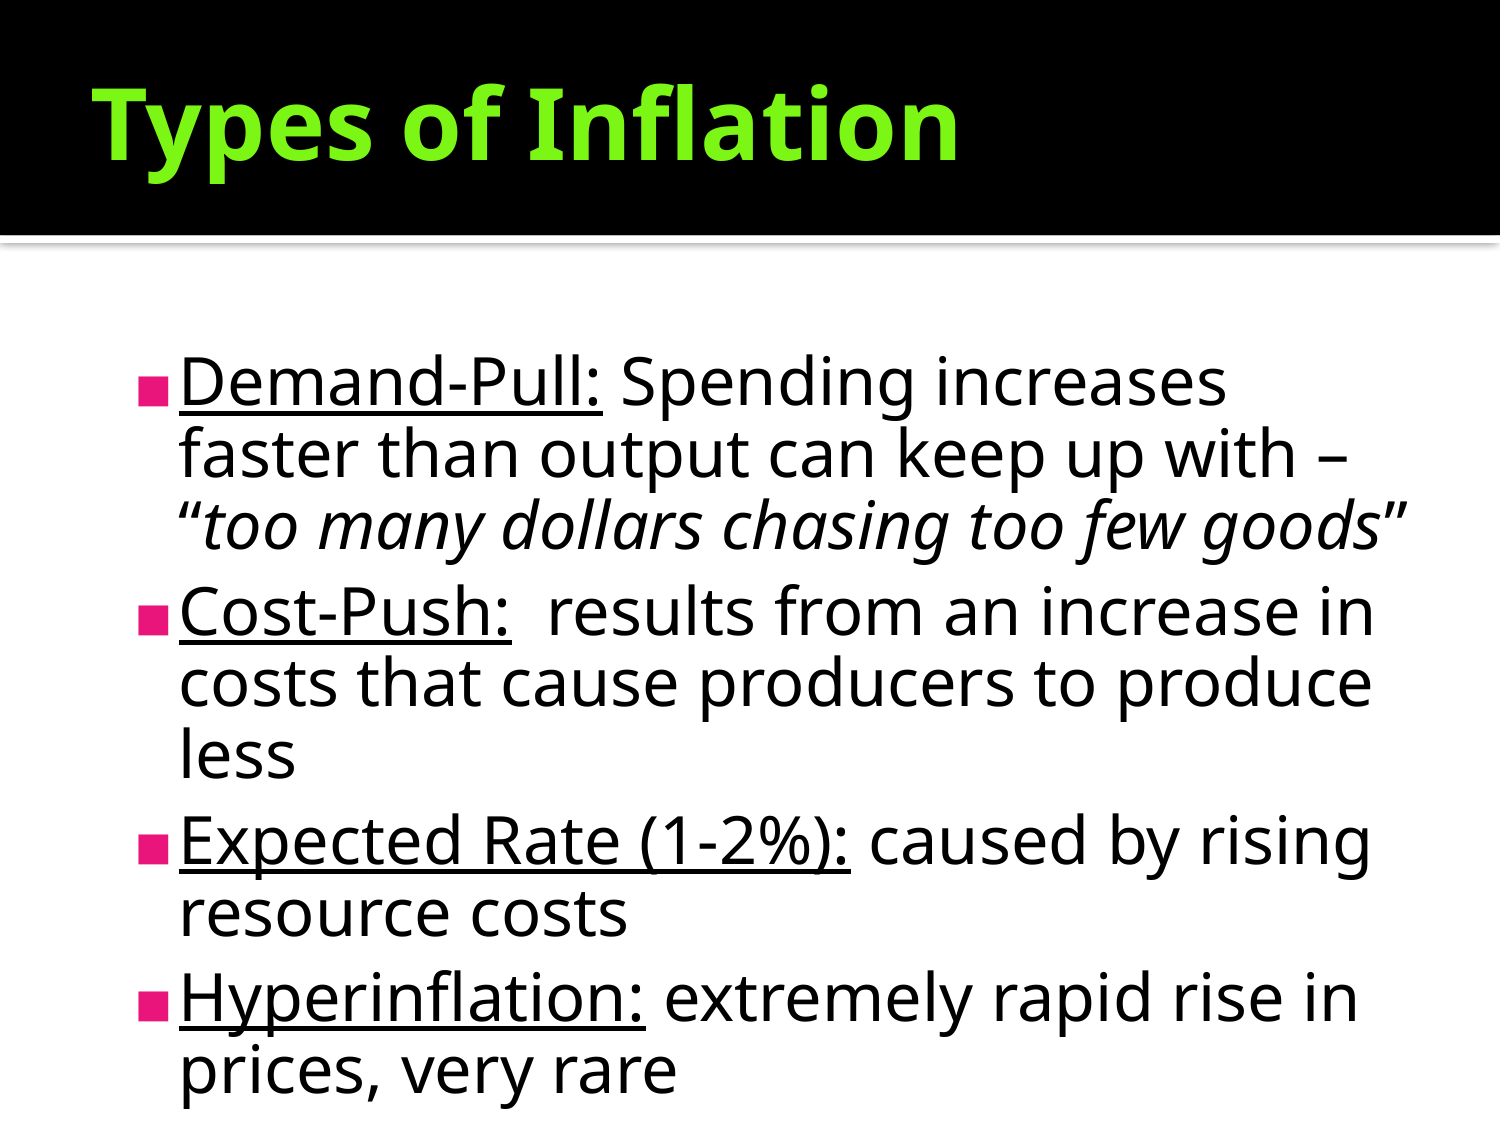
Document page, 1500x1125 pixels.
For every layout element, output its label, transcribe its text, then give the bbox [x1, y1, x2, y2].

list Demand-Pull: Spending increases faster than output can keep up with – “too many dollars chasing too few goods” Cost-Push: results from an increase in costs that cause producers to produce less Expected Rate (1-2%): caused by rising resource costs Hyperinflation: extremely rapid rise in prices, very rare [50, 249, 1438, 1063]
title Types of Inflation [75, 26, 1425, 231]
